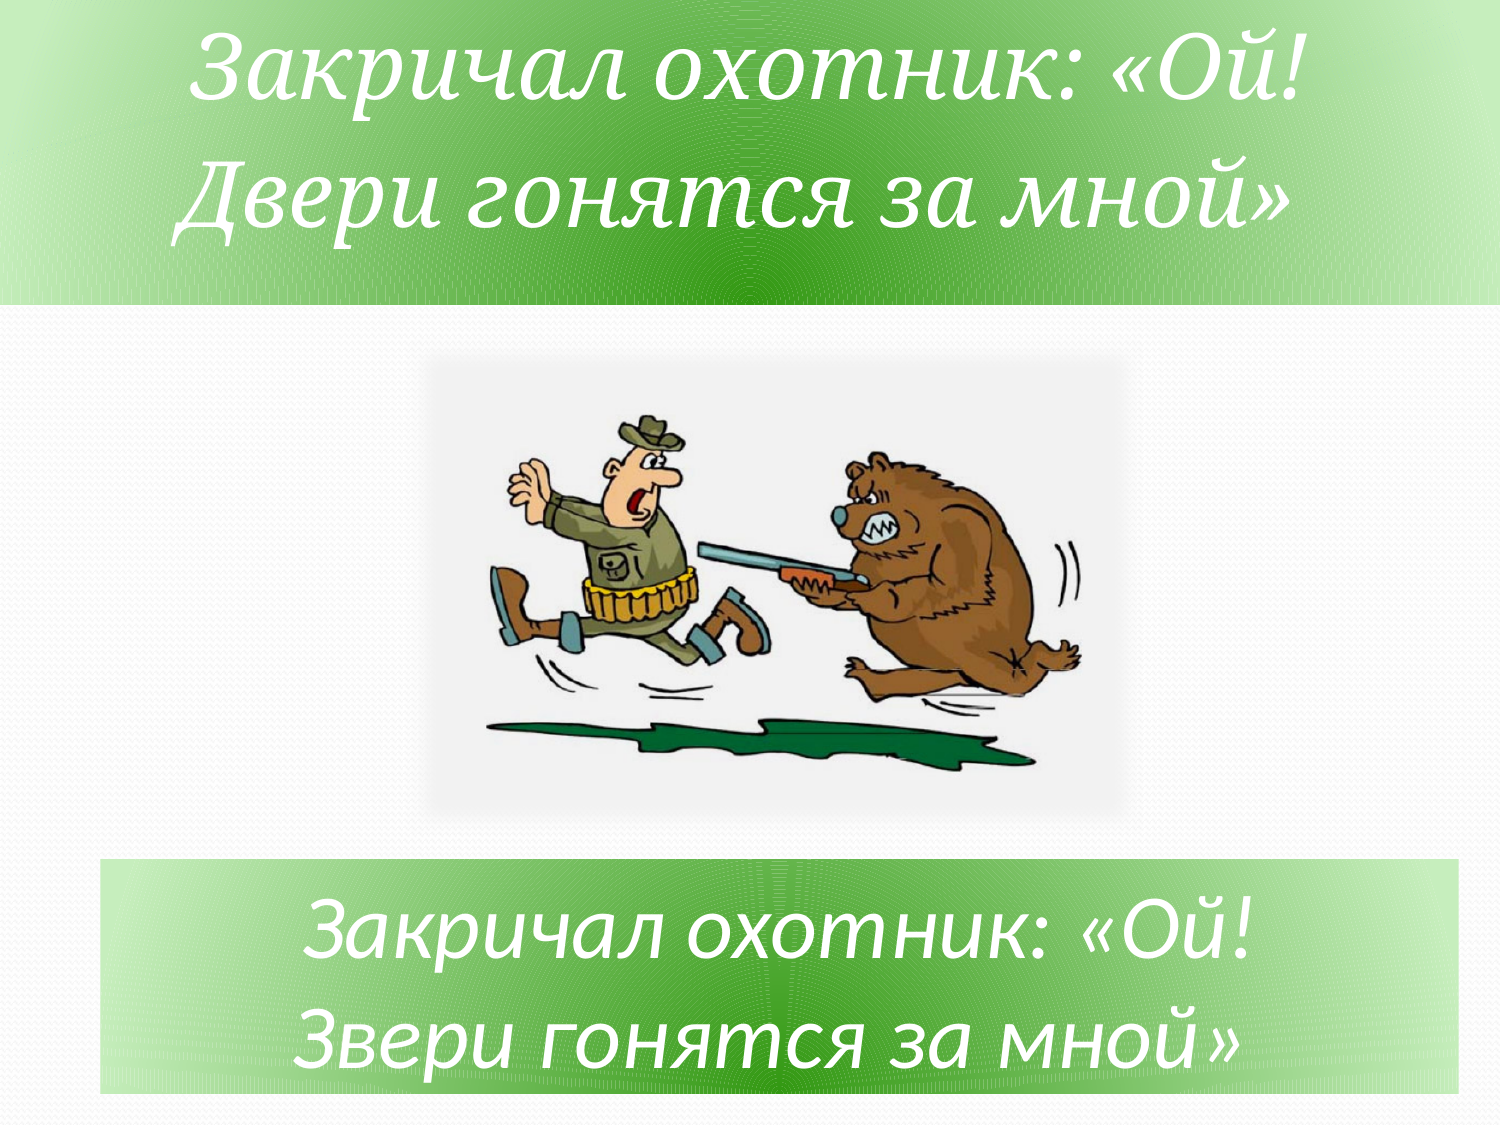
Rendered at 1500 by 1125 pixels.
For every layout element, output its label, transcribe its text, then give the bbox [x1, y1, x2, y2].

list Закричал охотник: «Ой! Двери гонятся за мной» [0, 0, 1500, 305]
picture [407, 337, 1144, 836]
text_box Закричал охотник: «Ой! Звери гонятся за мной» [100, 859, 1459, 1094]
